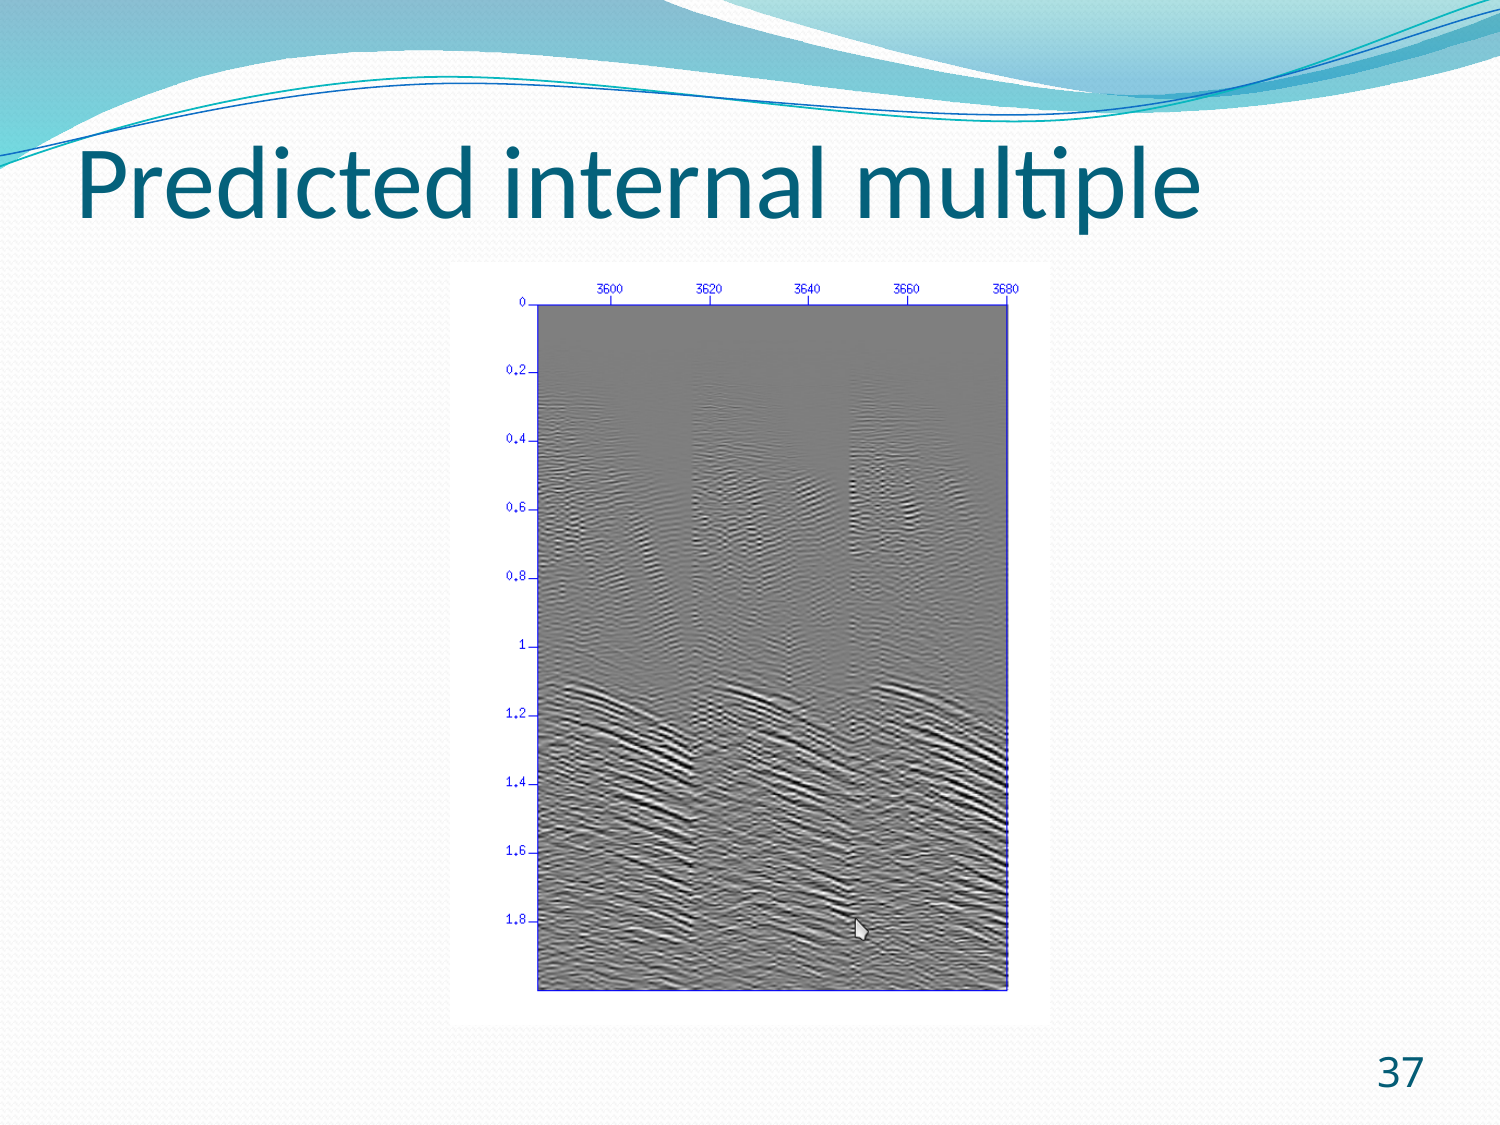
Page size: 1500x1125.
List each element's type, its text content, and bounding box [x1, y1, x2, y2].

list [450, 262, 1051, 1026]
slide_number 37 [1299, 1042, 1425, 1103]
title Predicted internal multiple [75, 52, 1426, 240]
